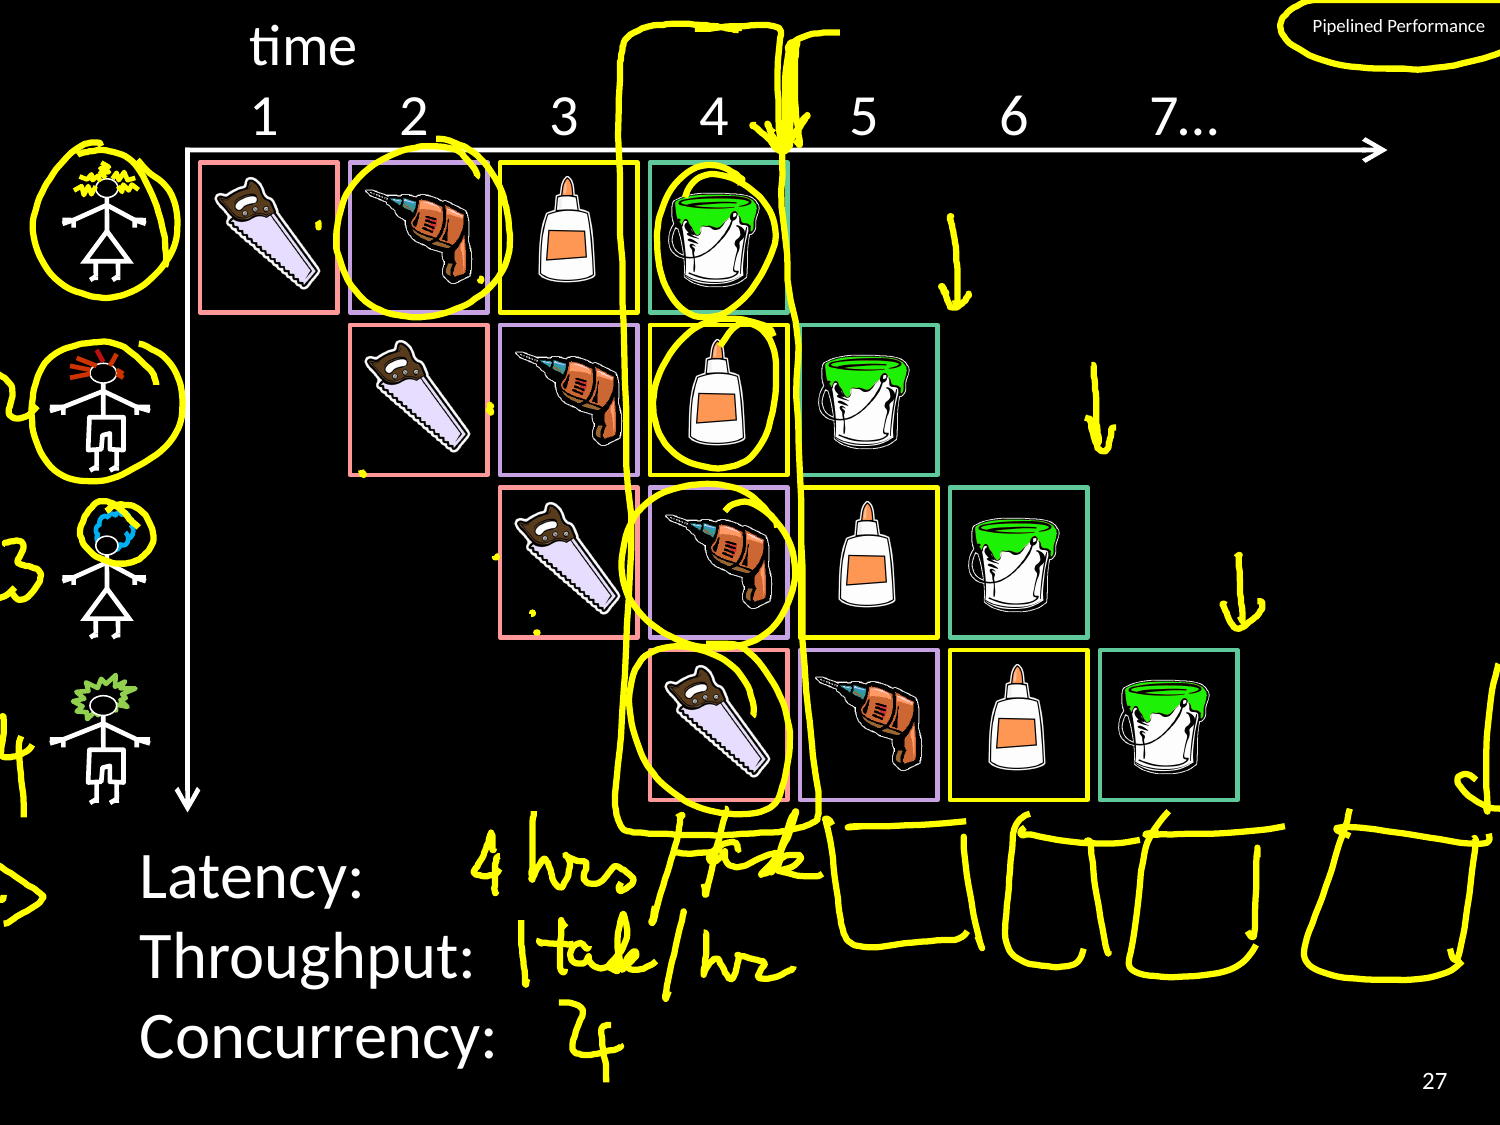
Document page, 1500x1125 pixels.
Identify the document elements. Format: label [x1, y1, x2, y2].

text_box [0, 0, 1500, 1083]
